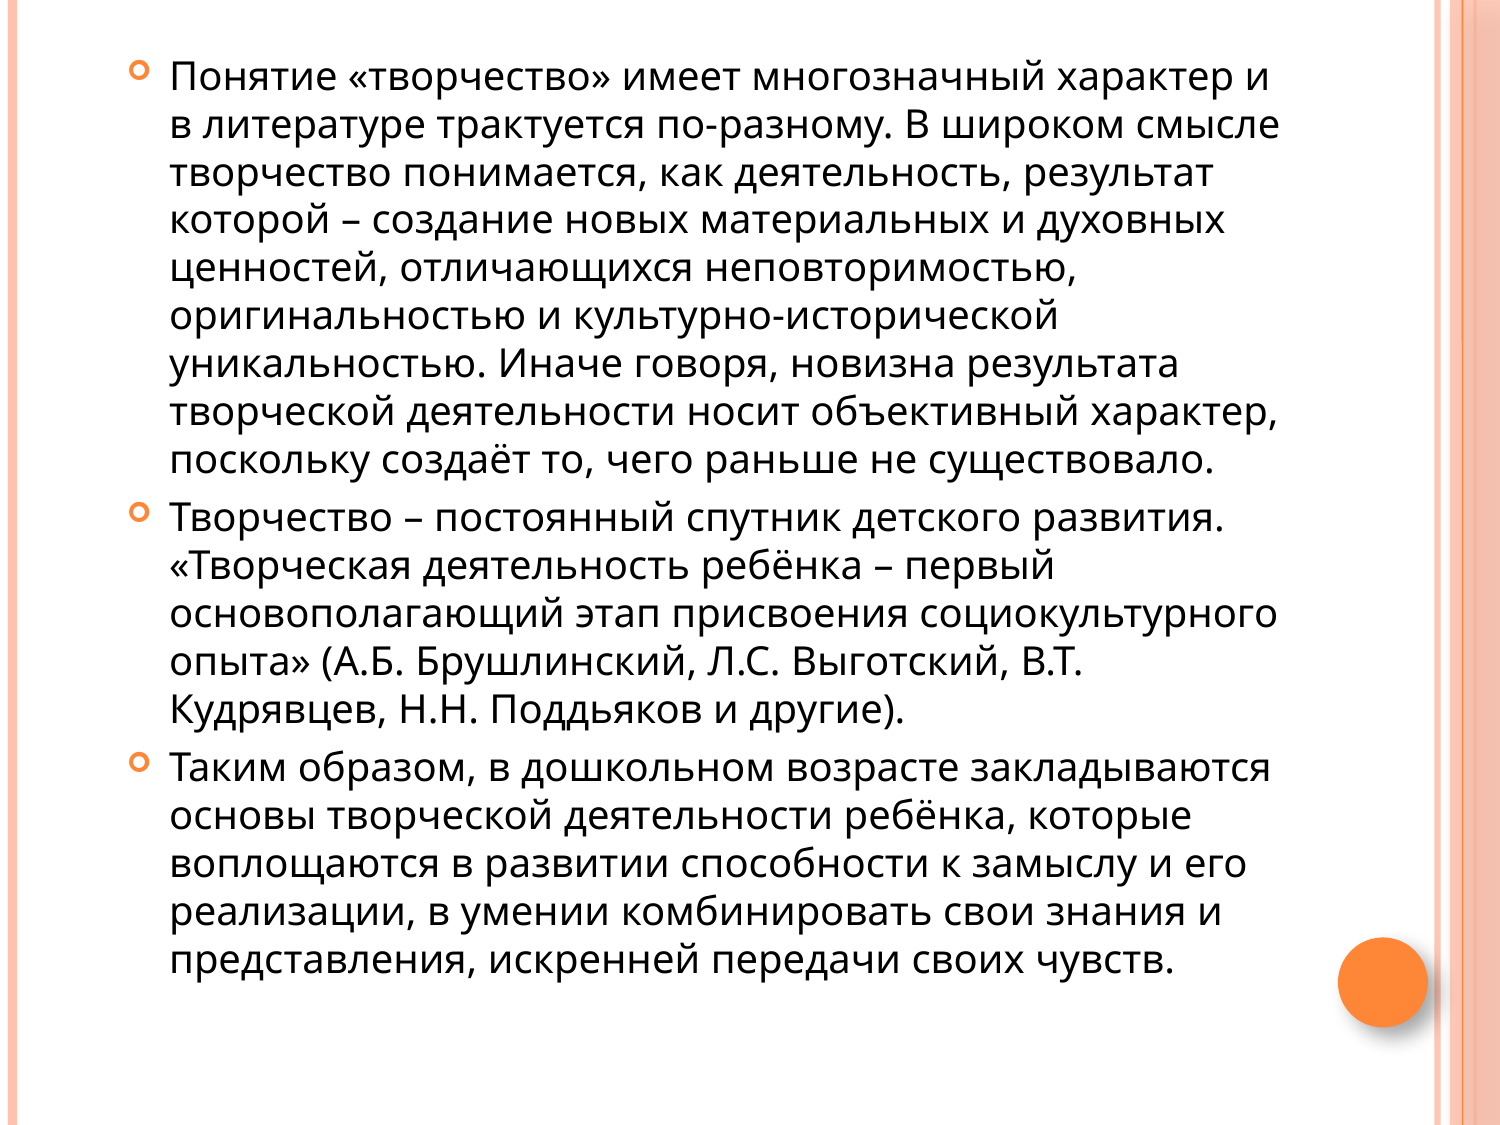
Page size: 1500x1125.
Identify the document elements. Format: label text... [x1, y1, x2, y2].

list Понятие «творчество» имеет многозначный характер и в литературе трактуется по-разному. В широком смысле творчество понимается, как деятельность, результат которой – создание новых материальных и духовных ценностей, отличающихся неповторимостью, оригинальностью и культурно-исторической уникальностью. Иначе говоря, новизна результата творческой деятельности носит объективный характер, поскольку создаёт то, чего раньше не существовало. Творчество – постоянный спутник детского развития. «Творческая деятельность ребёнка – первый основополагающий этап присвоения социокультурного опыта» (А.Б. Брушлинский, Л.С. Выготский, В.Т. Кудрявцев, Н.Н. Поддьяков и другие). Таким образом, в дошкольном возрасте закладываются основы творческой деятельности ребёнка, которые воплощаются в развитии способности к замыслу и его реализации, в умении комбинировать свои знания и представления, искренней передачи своих чувств. [112, 42, 1300, 1062]
